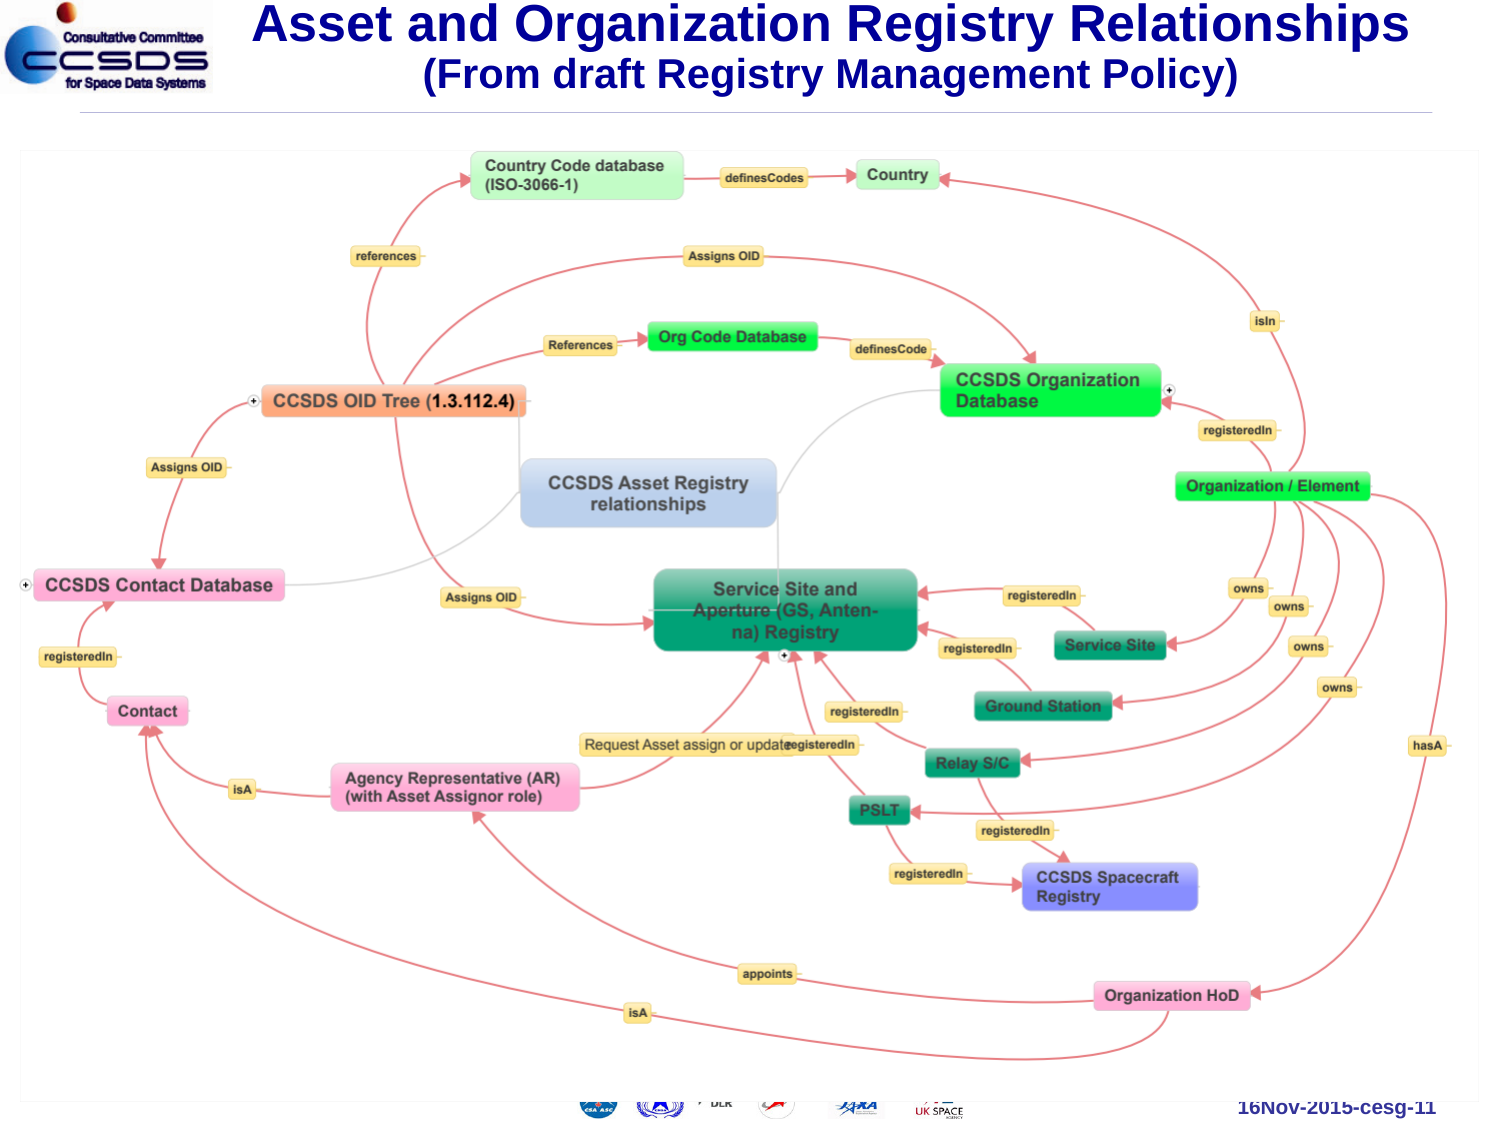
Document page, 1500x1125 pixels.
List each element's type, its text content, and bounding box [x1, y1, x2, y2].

title Asset and Organization Registry Relationships (From draft Registry Management Policy) [156, 0, 1500, 129]
picture [0, 0, 156, 94]
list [0, 127, 1499, 1125]
